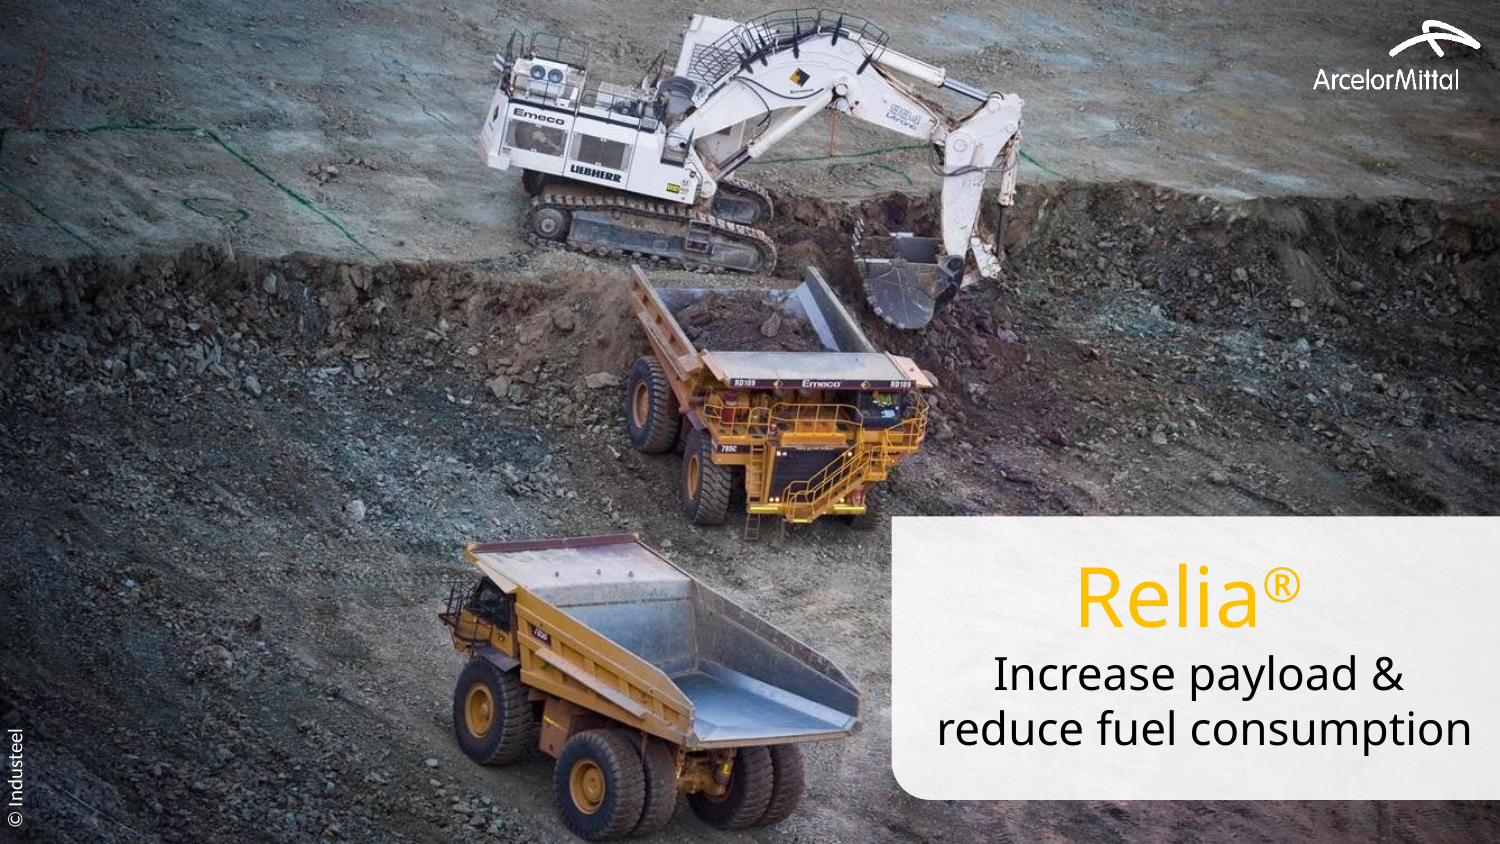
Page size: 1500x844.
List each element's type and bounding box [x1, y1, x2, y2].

list [0, 0, 1500, 844]
picture [1292, 0, 1500, 127]
